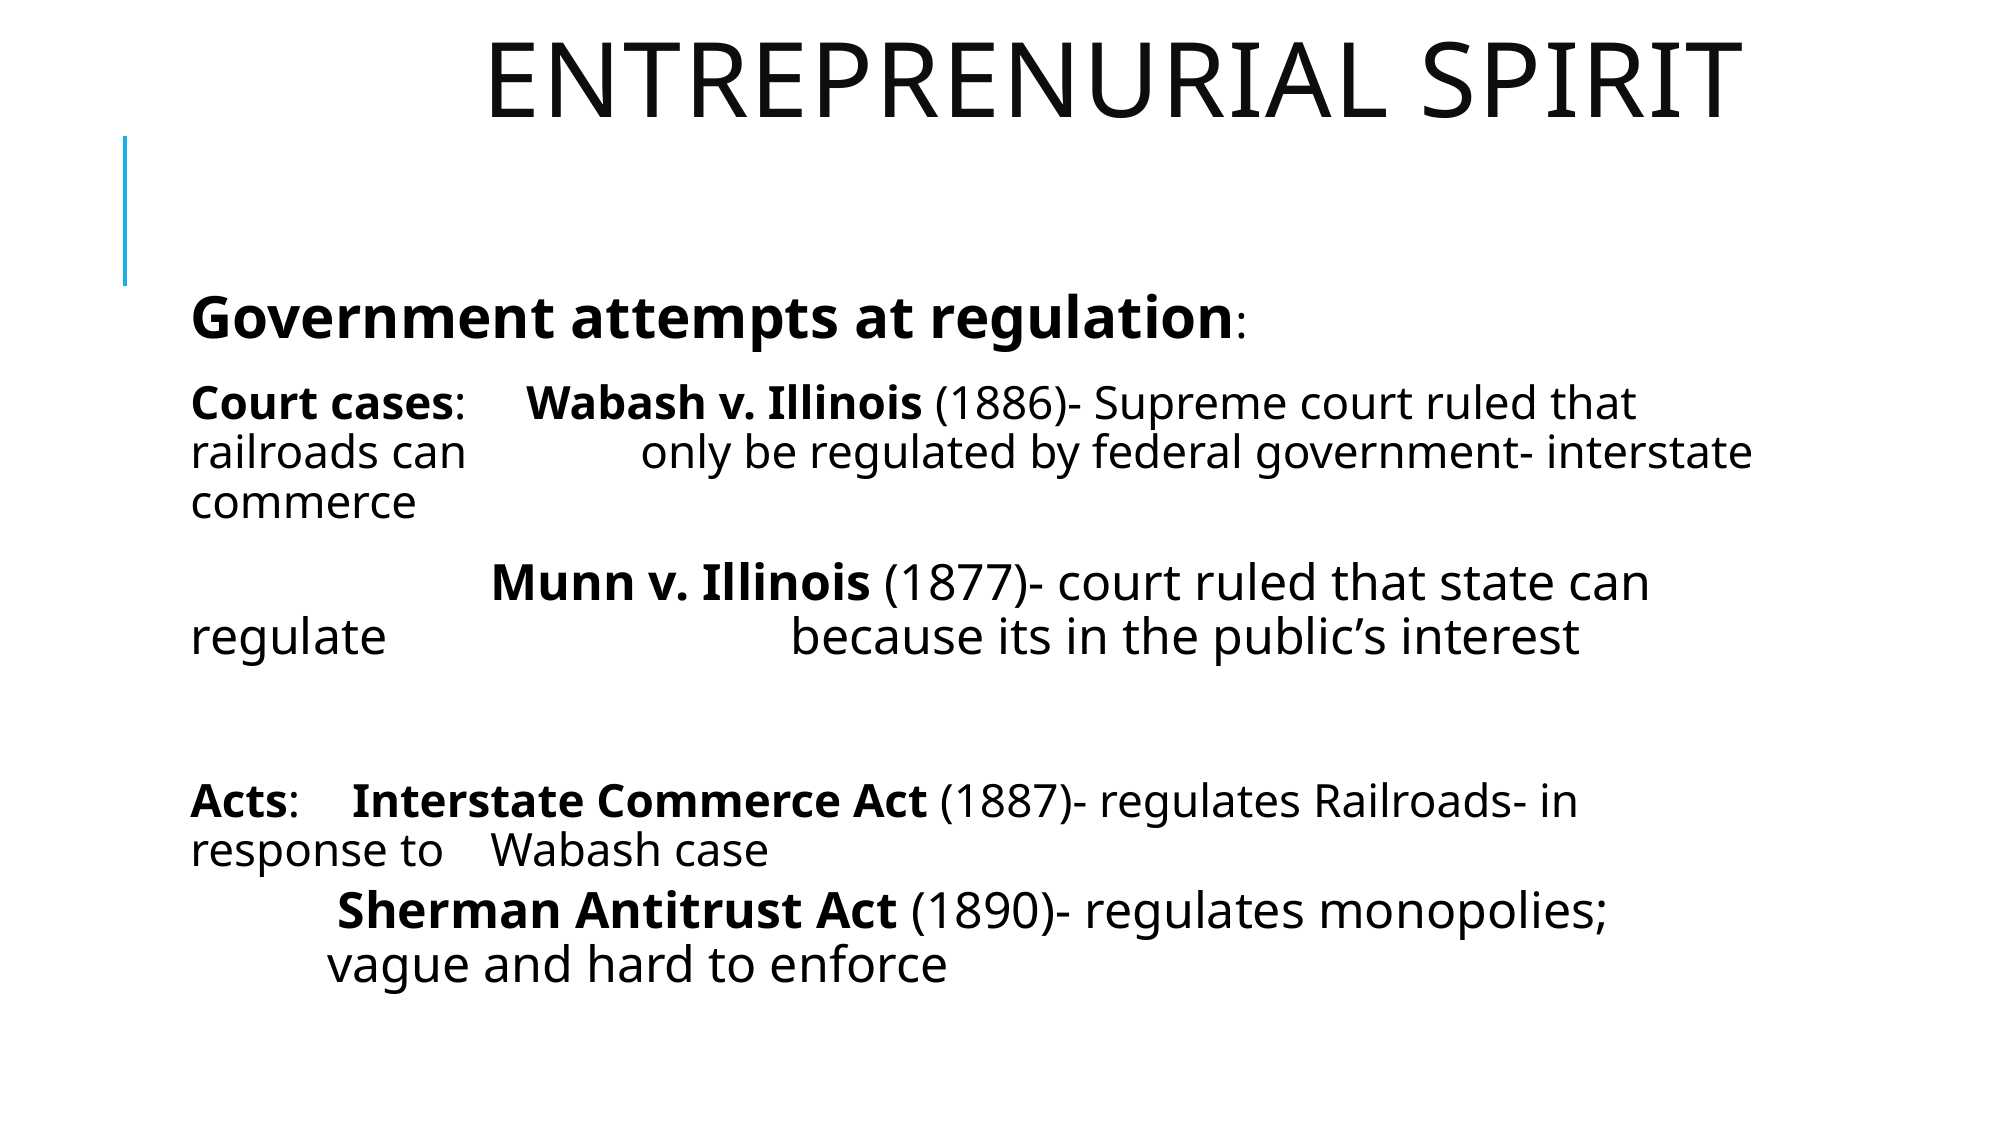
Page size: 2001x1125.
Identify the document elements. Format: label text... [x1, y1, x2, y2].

list Government attempts at regulation: Court cases: Wabash v. Illinois (1886)- Supreme court ruled that railroads can only be regulated by federal government- interstate commerce Munn v. Illinois (1877)- court ruled that state can regulate because its in the public’s interest Acts: Interstate Commerce Act (1887)- regulates Railroads- in response to Wabash case Sherman Antitrust Act (1890)- regulates monopolies; vague and hard to enforce [168, 196, 1763, 1035]
title Entreprenurial Spirit [168, 0, 1763, 175]
